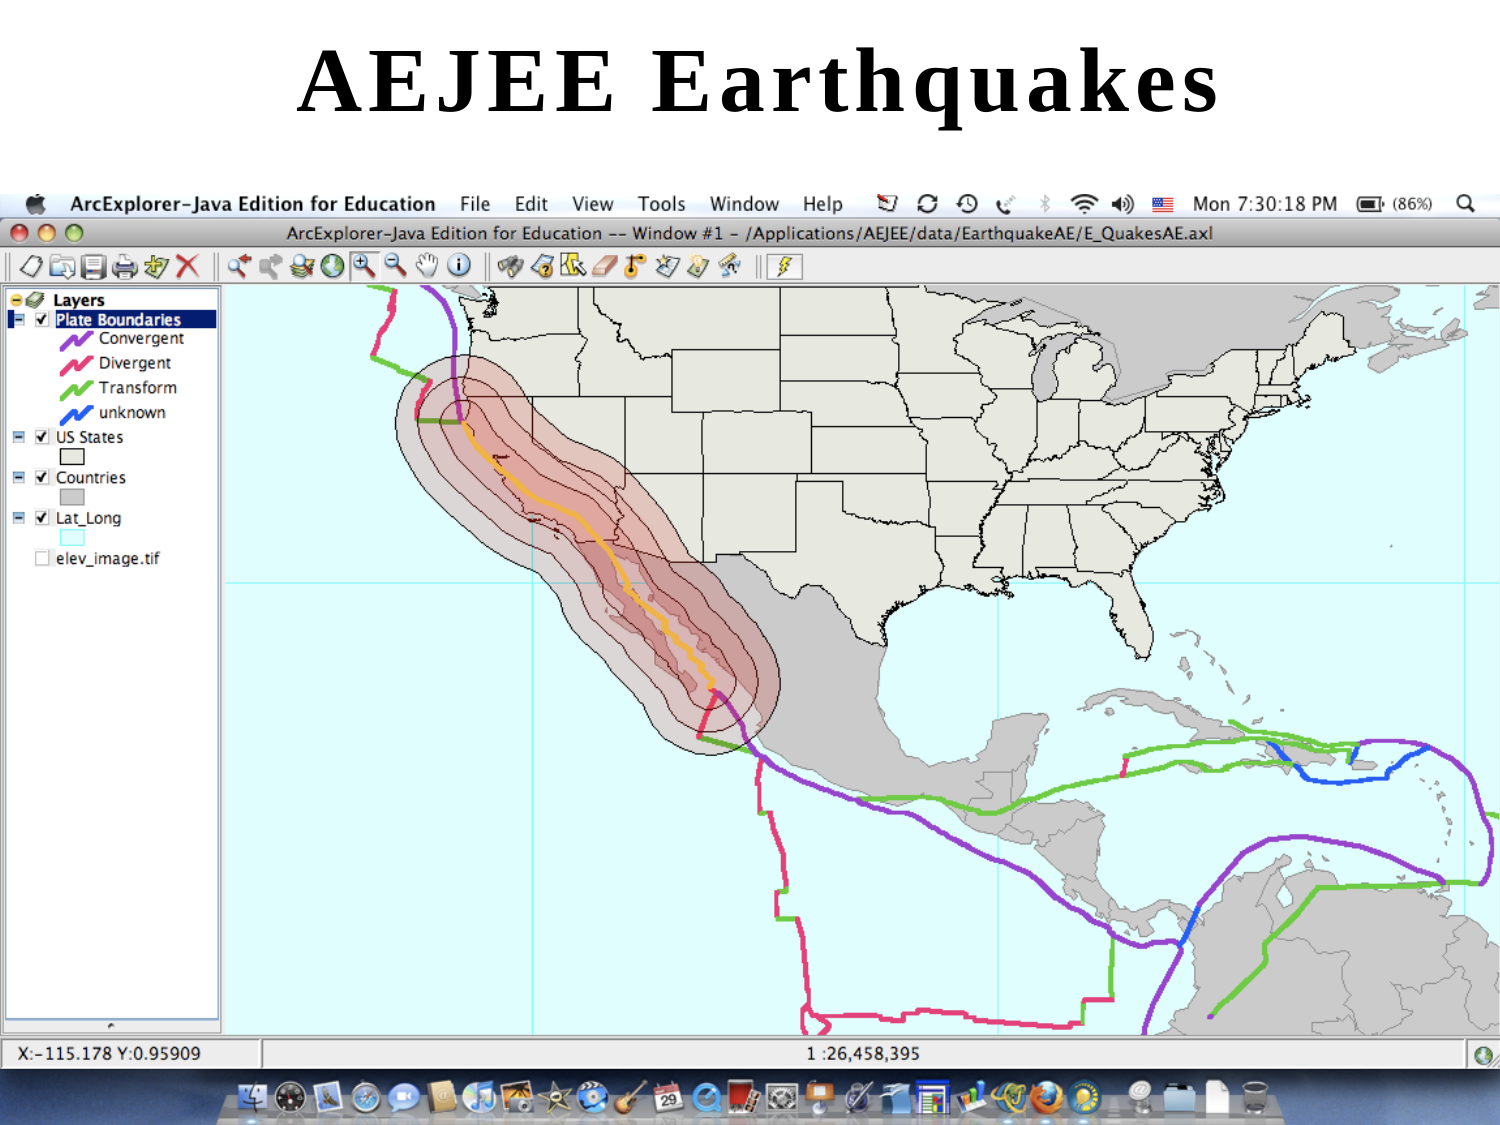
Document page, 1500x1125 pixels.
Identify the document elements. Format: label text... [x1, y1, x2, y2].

picture [0, 194, 1500, 1125]
title AEJEE Earthquakes [39, 24, 1477, 192]
